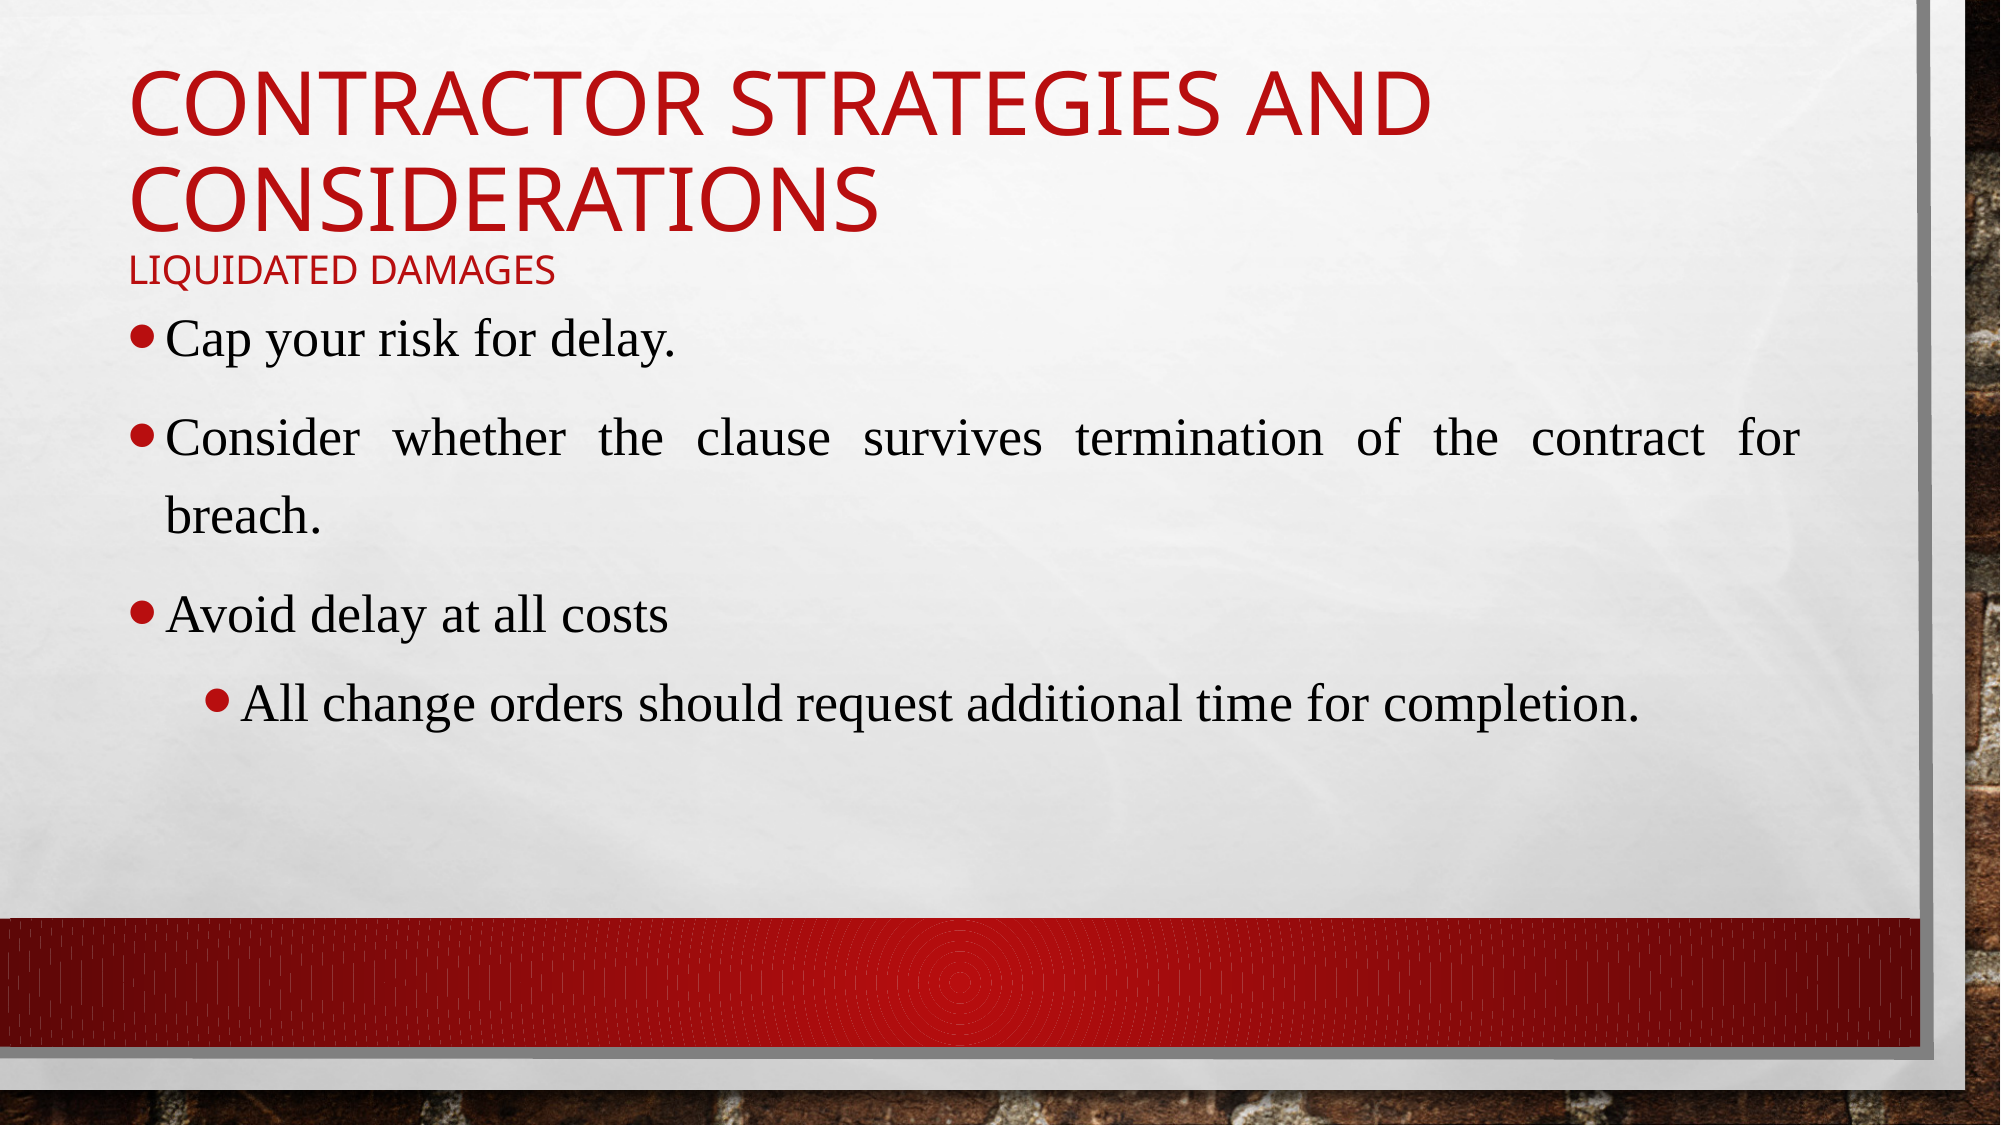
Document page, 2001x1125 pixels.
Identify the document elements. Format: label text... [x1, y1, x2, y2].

title Contractor strategies and considerations Liquidated Damages [112, 50, 1915, 302]
list Cap your risk for delay. Consider whether the clause survives termination of the contract for breach. Avoid delay at all costs All change orders should request additional time for completion. [112, 281, 1818, 824]
picture [0, 0, 2000, 1125]
